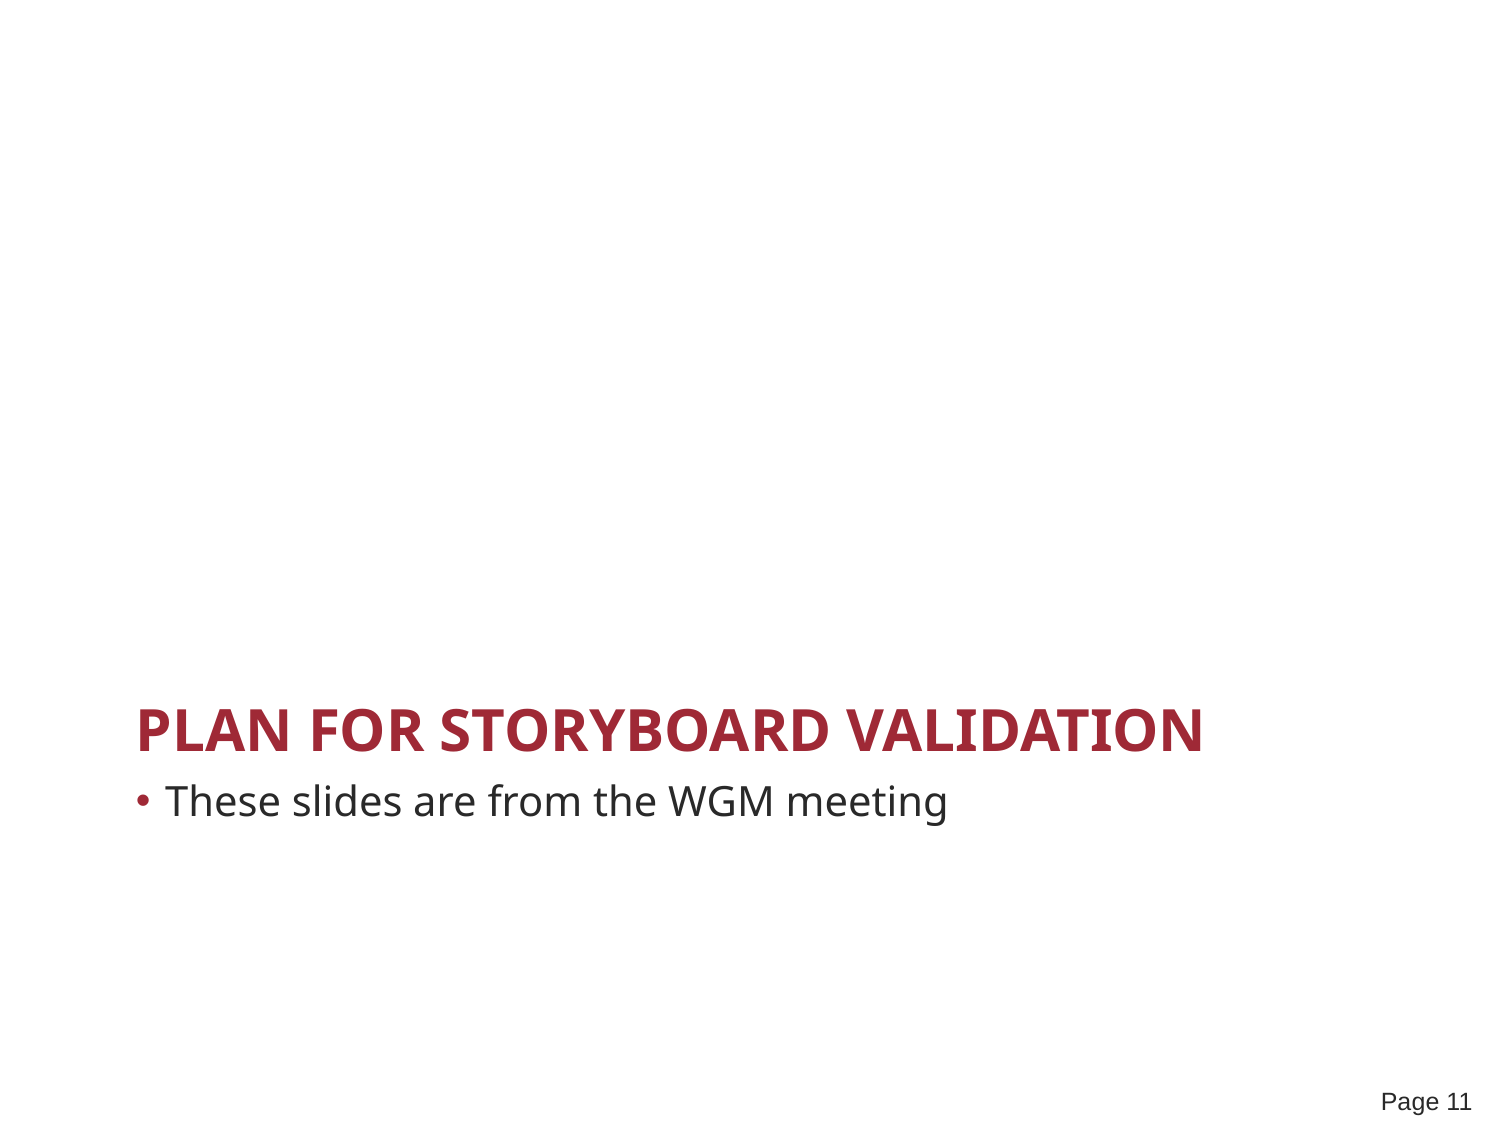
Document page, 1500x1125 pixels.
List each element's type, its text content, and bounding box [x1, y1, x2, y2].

list These slides are from the WGM meeting [135, 774, 1411, 1022]
title Plan for Storyboard validation [135, 575, 1411, 764]
